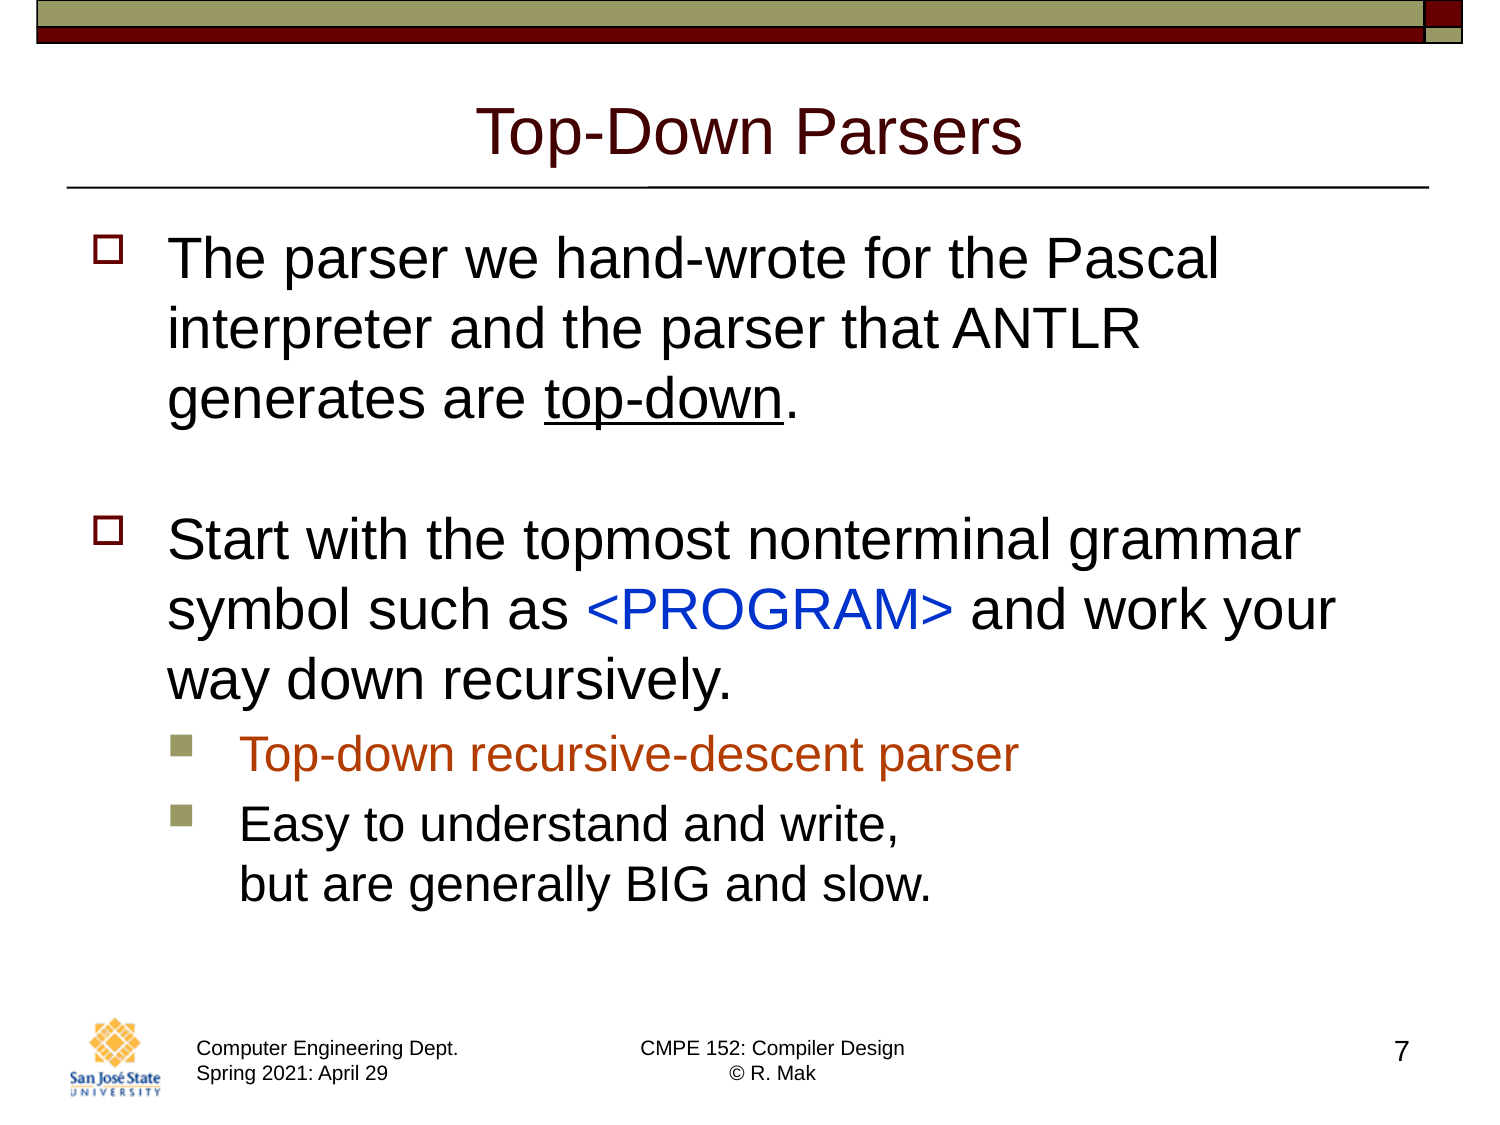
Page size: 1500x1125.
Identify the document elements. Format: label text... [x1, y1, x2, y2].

picture [60, 1012, 166, 1112]
title Top-Down Parsers [75, 67, 1425, 175]
slide_number 7 [1320, 1025, 1425, 1100]
list The parser we hand-wrote for the Pascal interpreter and the parser that ANTLR generates are top-down. Start with the topmost nonterminal grammar symbol such as <PROGRAM> and work your way down recursively. Top-down recursive-descent parser Easy to understand and write, but are generally BIG and slow. [75, 212, 1425, 1013]
